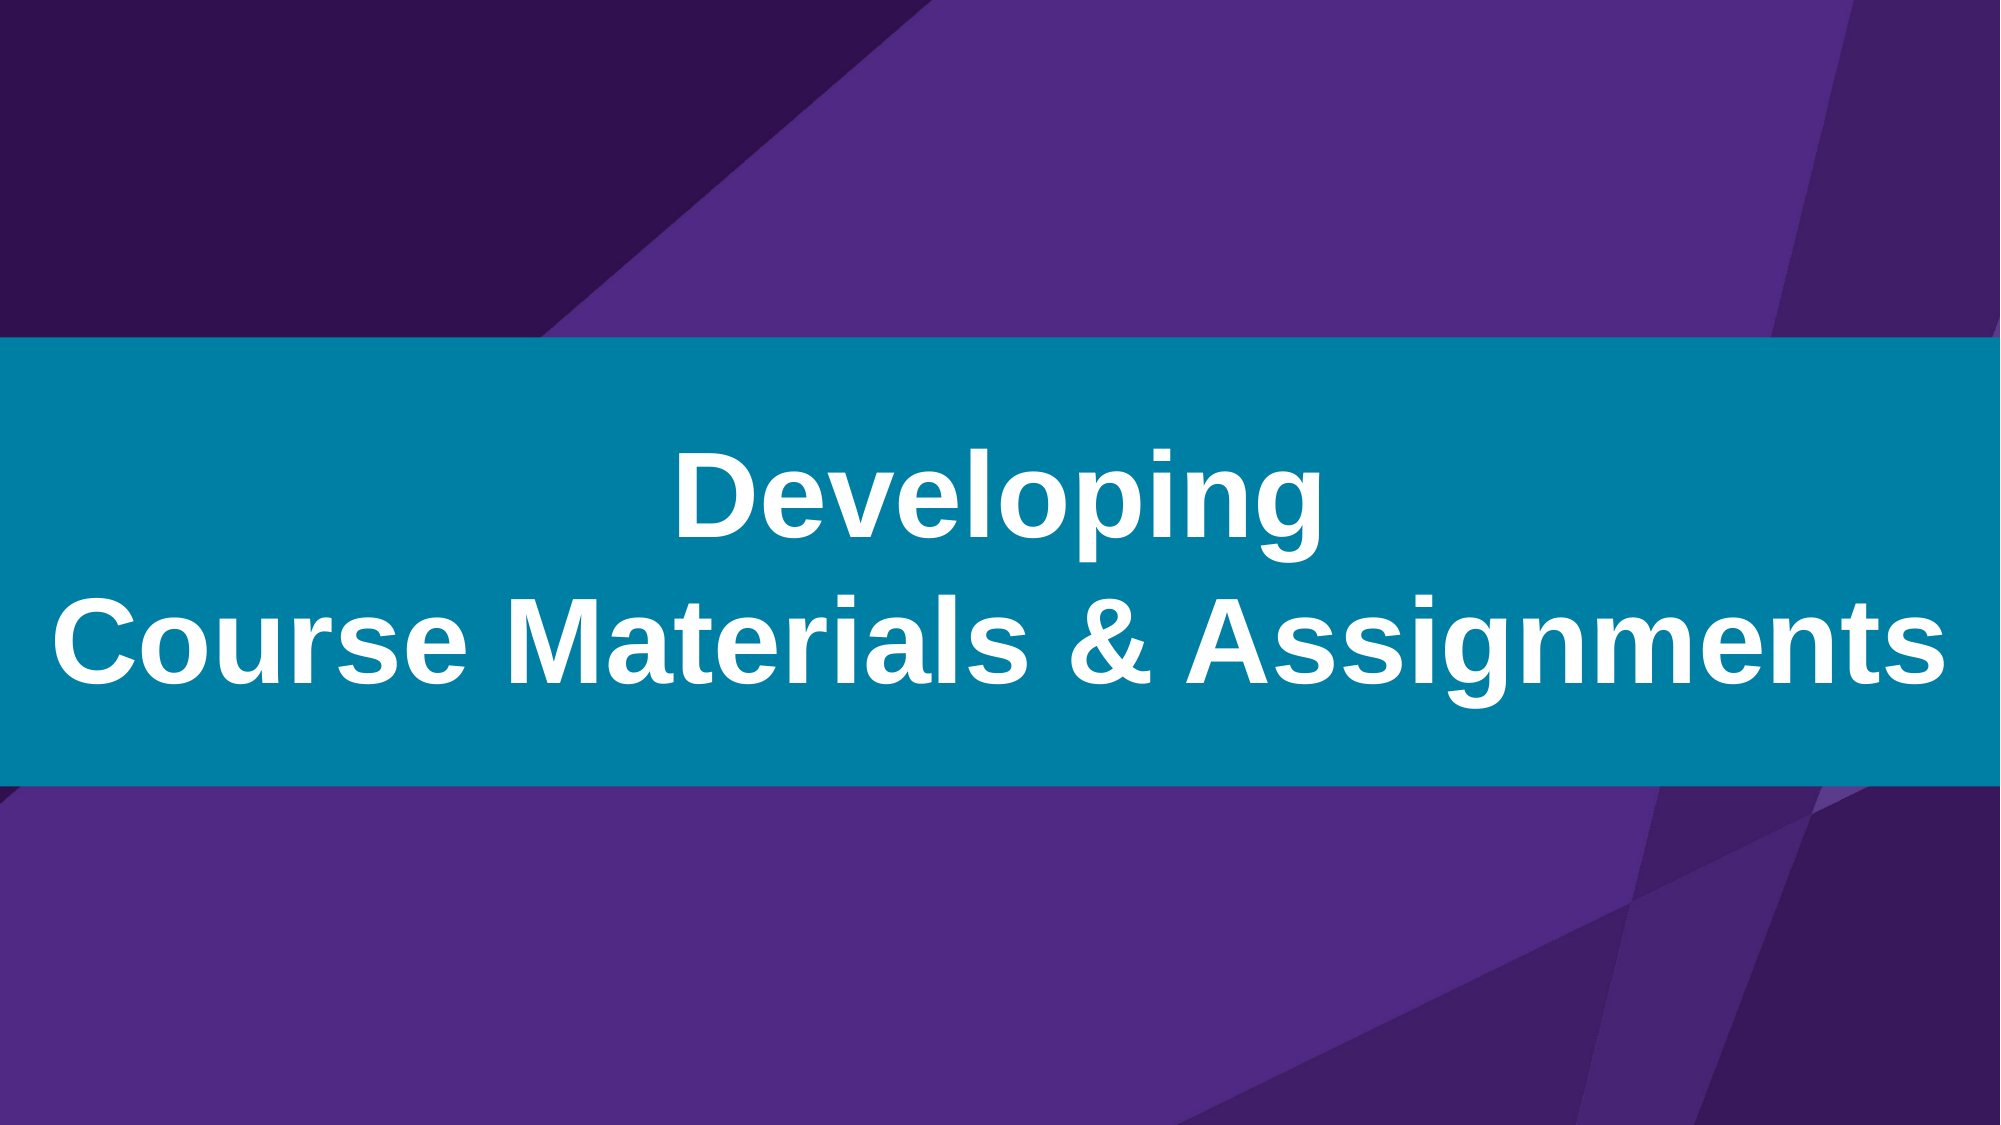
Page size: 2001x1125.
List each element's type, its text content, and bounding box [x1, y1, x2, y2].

title Developing Course Materials & Assignments [0, 337, 2000, 787]
picture [0, 0, 2001, 337]
picture [0, 787, 2001, 1125]
